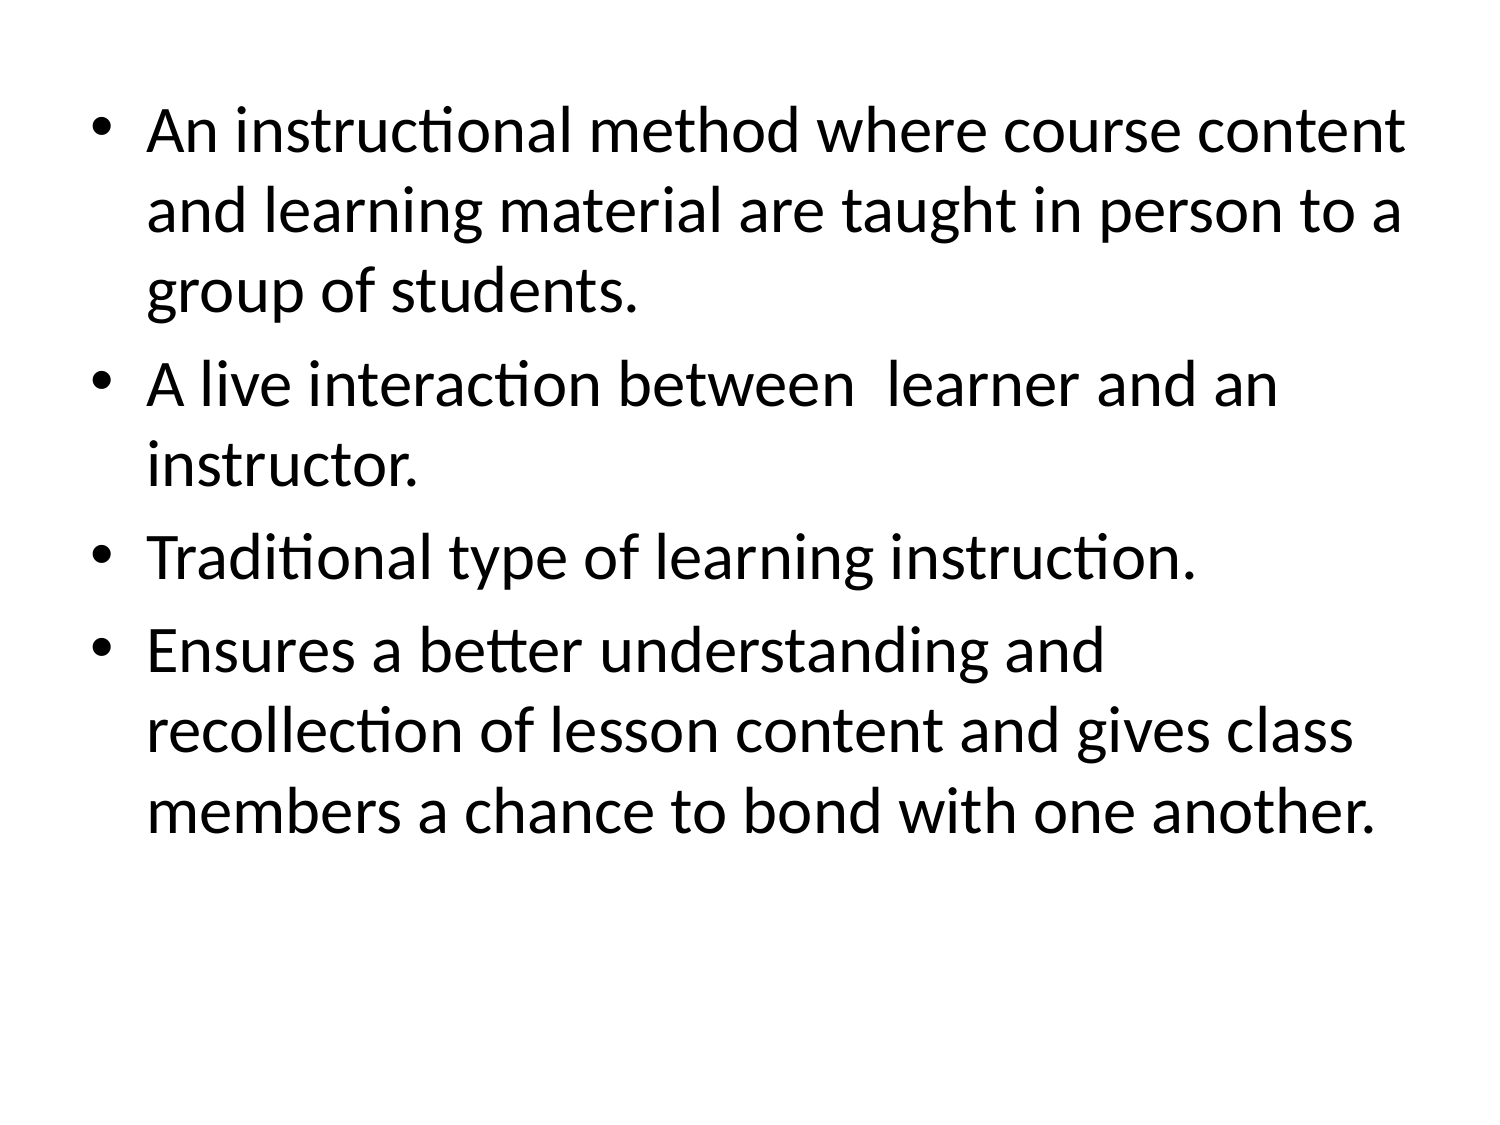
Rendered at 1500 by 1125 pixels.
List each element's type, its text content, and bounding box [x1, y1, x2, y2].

list An instructional method where course content and learning material are taught in person to a group of students. A live interaction between learner and an instructor. Traditional type of learning instruction. Ensures a better understanding and recollection of lesson content and gives class members a chance to bond with one another. [75, 78, 1425, 1005]
